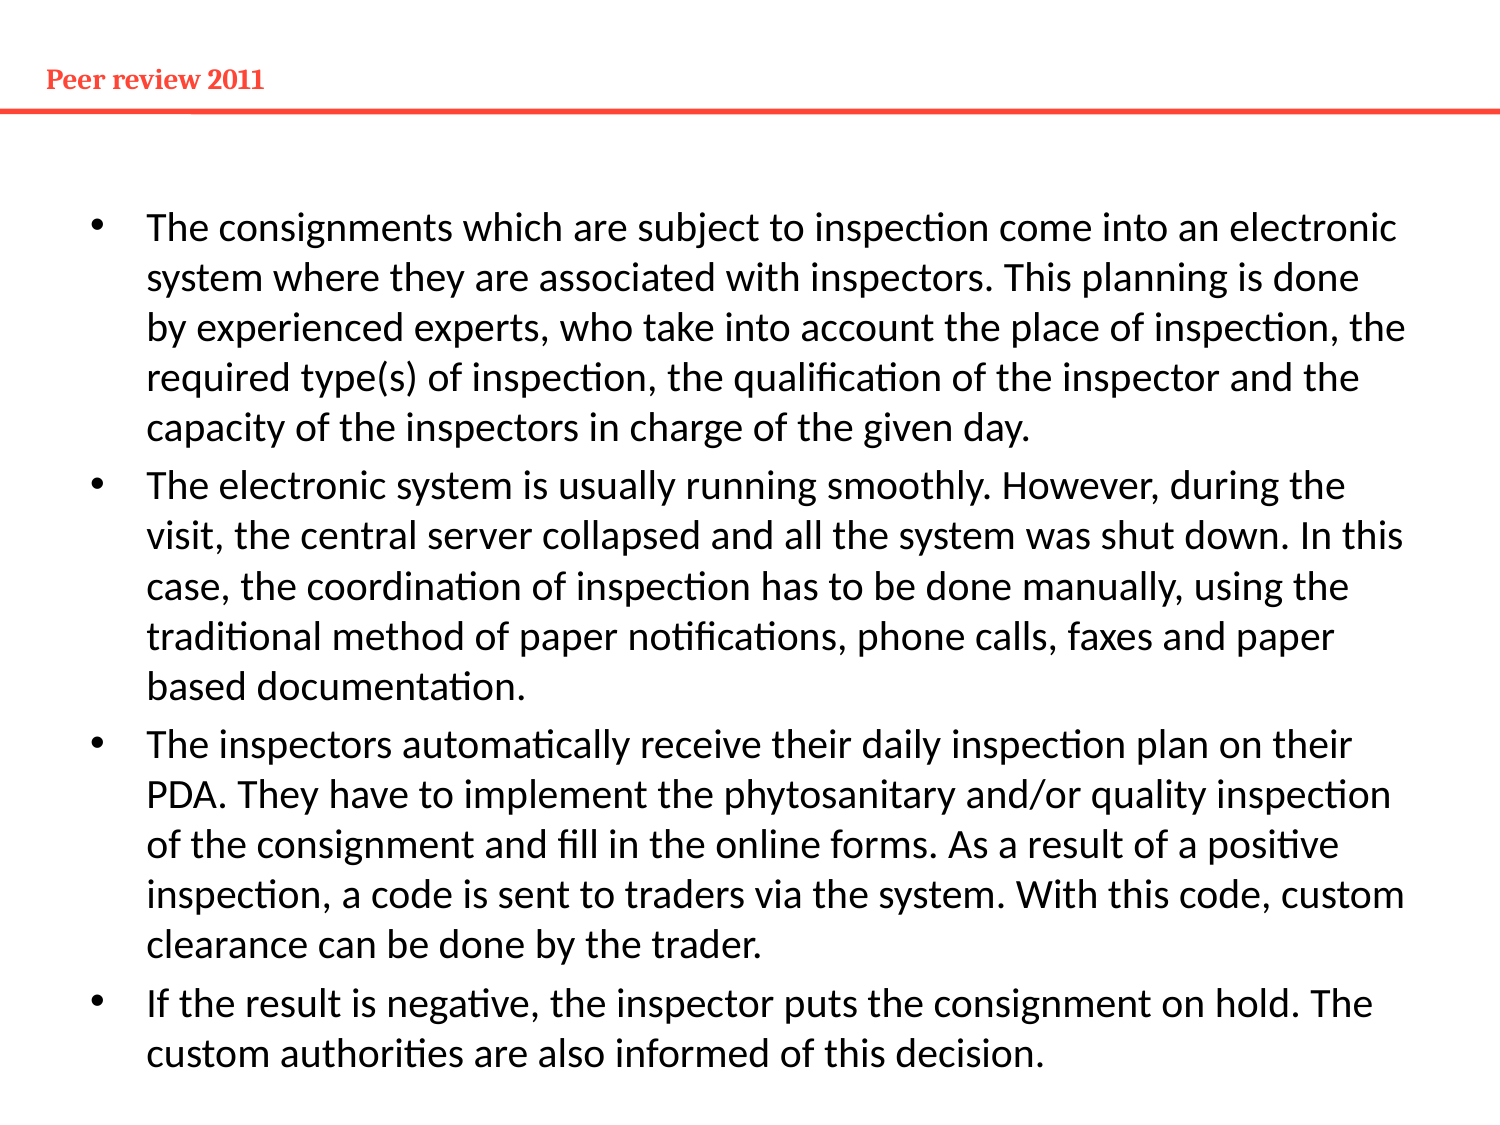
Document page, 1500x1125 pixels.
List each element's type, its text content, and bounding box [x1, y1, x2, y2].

list The consignments which are subject to inspection come into an electronic system where they are associated with inspectors. This planning is done by experienced experts, who take into account the place of inspection, the required type(s) of inspection, the qualification of the inspector and the capacity of the inspectors in charge of the given day. The electronic system is usually running smoothly. However, during the visit, the central server collapsed and all the system was shut down. In this case, the coordination of inspection has to be done manually, using the traditional method of paper notifications, phone calls, faxes and paper based documentation. The inspectors automatically receive their daily inspection plan on their PDA. They have to implement the phytosanitary and/or quality inspection of the consignment and fill in the online forms. As a result of a positive inspection, a code is sent to traders via the system. With this code, custom clearance can be done by the trader. If the result is negative, the inspector puts the consignment on hold. The custom authorities are also informed of this decision. [75, 191, 1425, 1104]
title Peer review 2011 [31, 51, 1381, 105]
